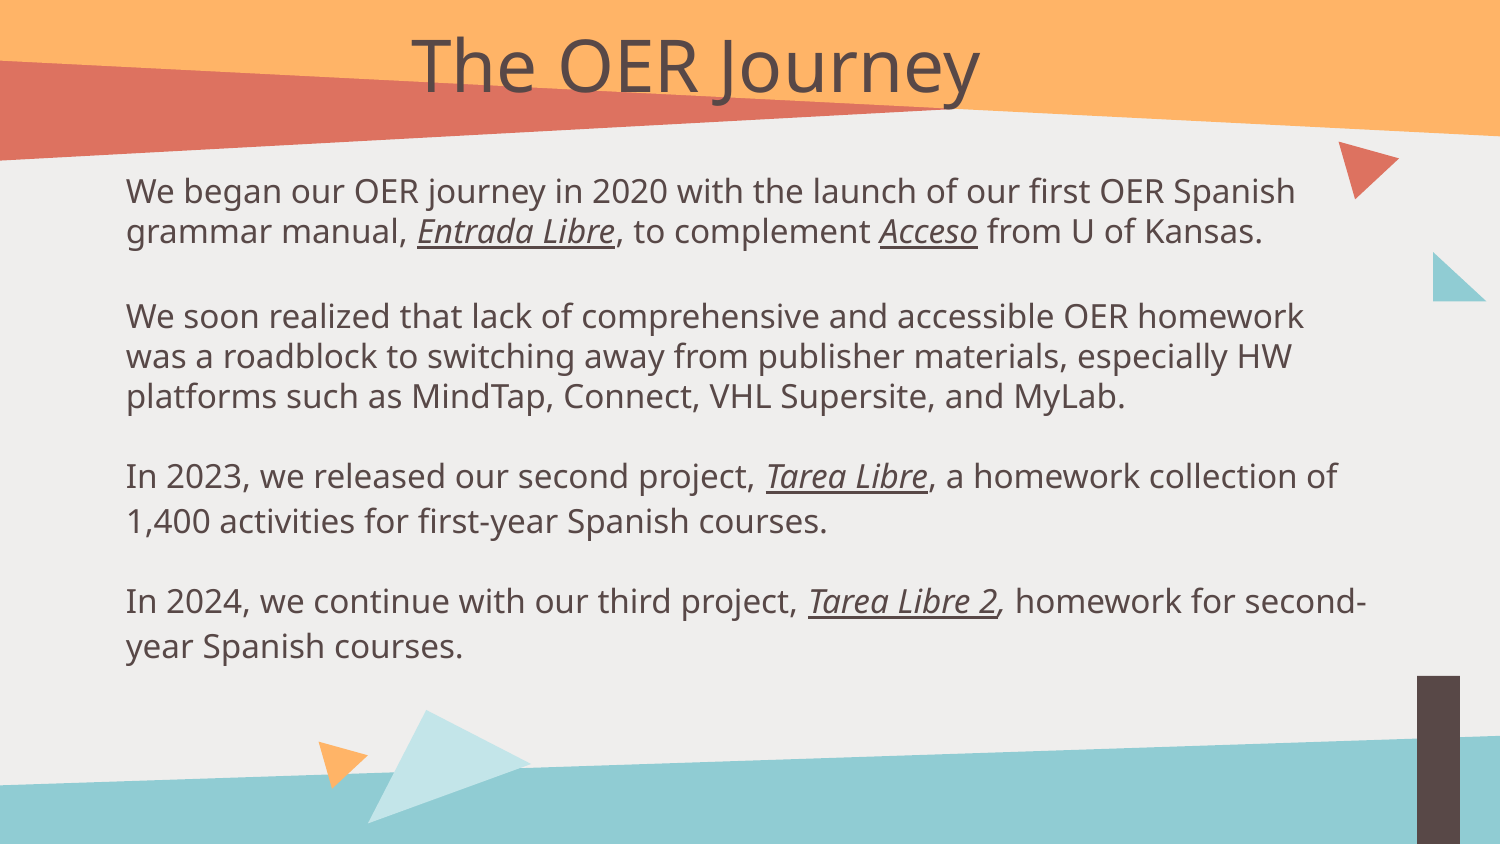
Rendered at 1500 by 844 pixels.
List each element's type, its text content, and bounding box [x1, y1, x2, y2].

text_box We began our OER journey in 2020 with the launch of our first OER Spanish grammar manual, Entrada Libre, to complement Acceso from U of Kansas. We soon realized that lack of comprehensive and accessible OER homework was a roadblock to switching away from publisher materials, especially HW platforms such as MindTap, Connect, VHL Supersite, and MyLab. In 2023, we released our second project, Tarea Libre, a homework collection of 1,400 activities for first-year Spanish courses. In 2024, we continue with our third project, Tarea Libre 2, homework for second-year Spanish courses. [110, 155, 1389, 737]
title The OER Journey [396, 4, 1104, 99]
